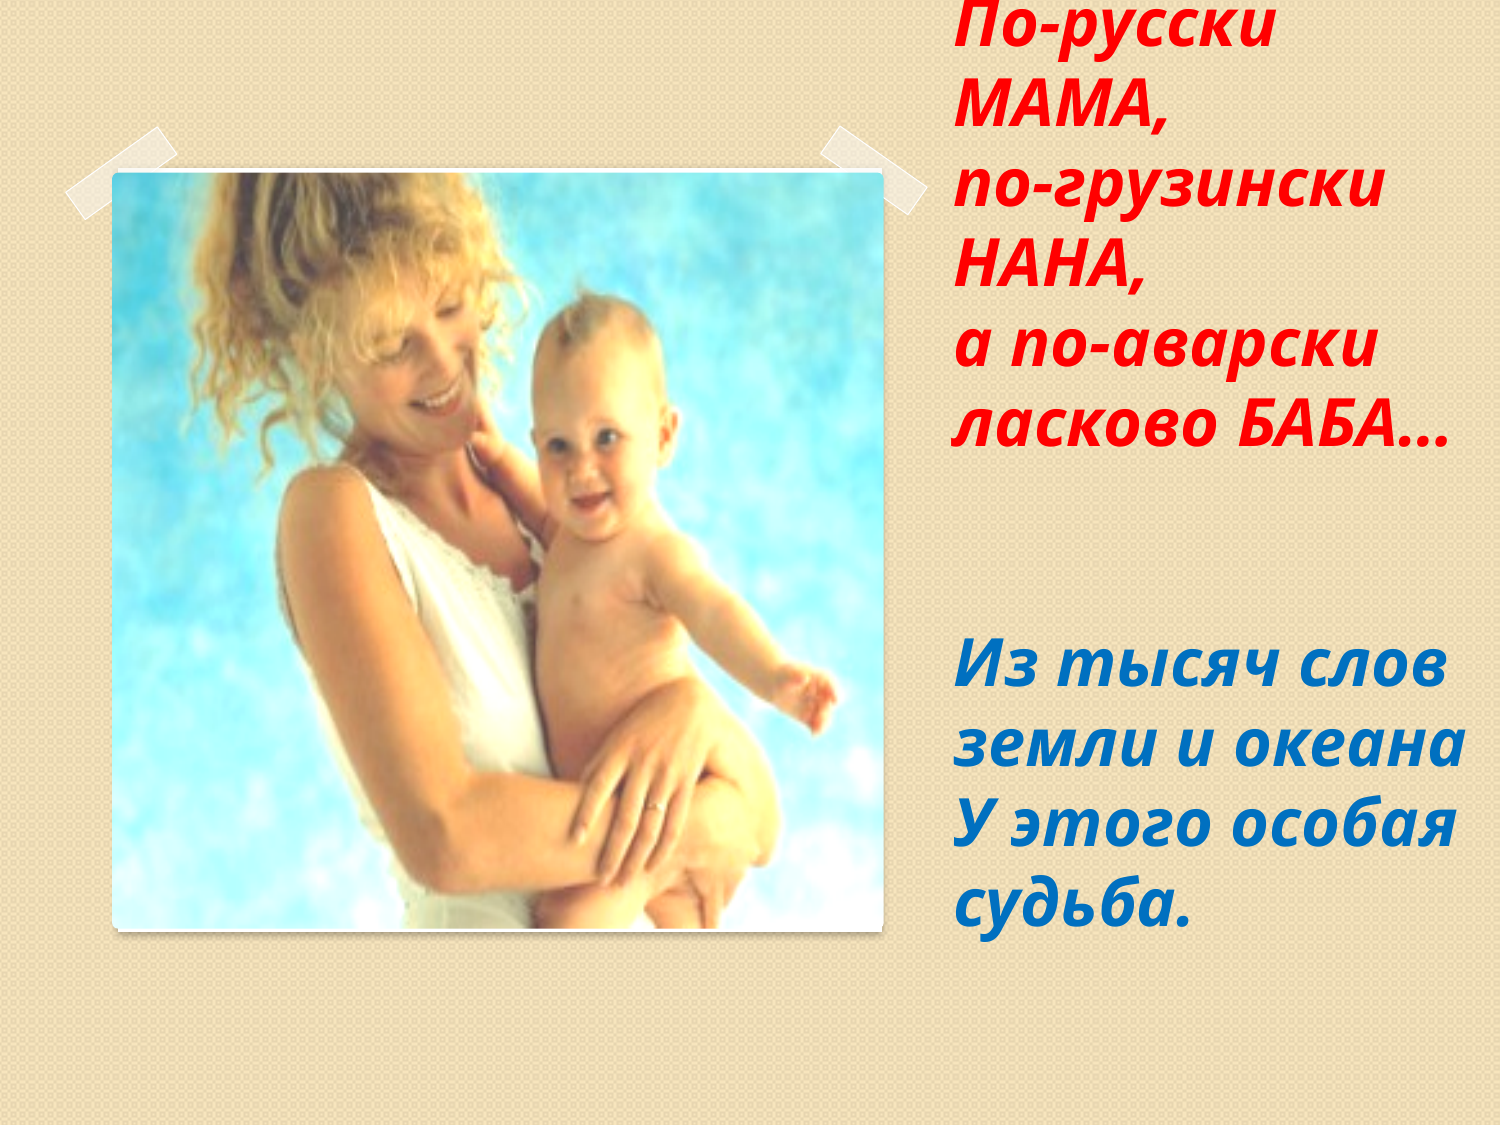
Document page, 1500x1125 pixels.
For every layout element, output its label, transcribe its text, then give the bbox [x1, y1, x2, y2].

title По-русски МАМА, по-грузински НАНА, а по-аварски ласково БАБА… Из тысяч слов земли и океана У этого особая судьба. [938, 408, 1500, 1000]
picture [111, 172, 884, 929]
